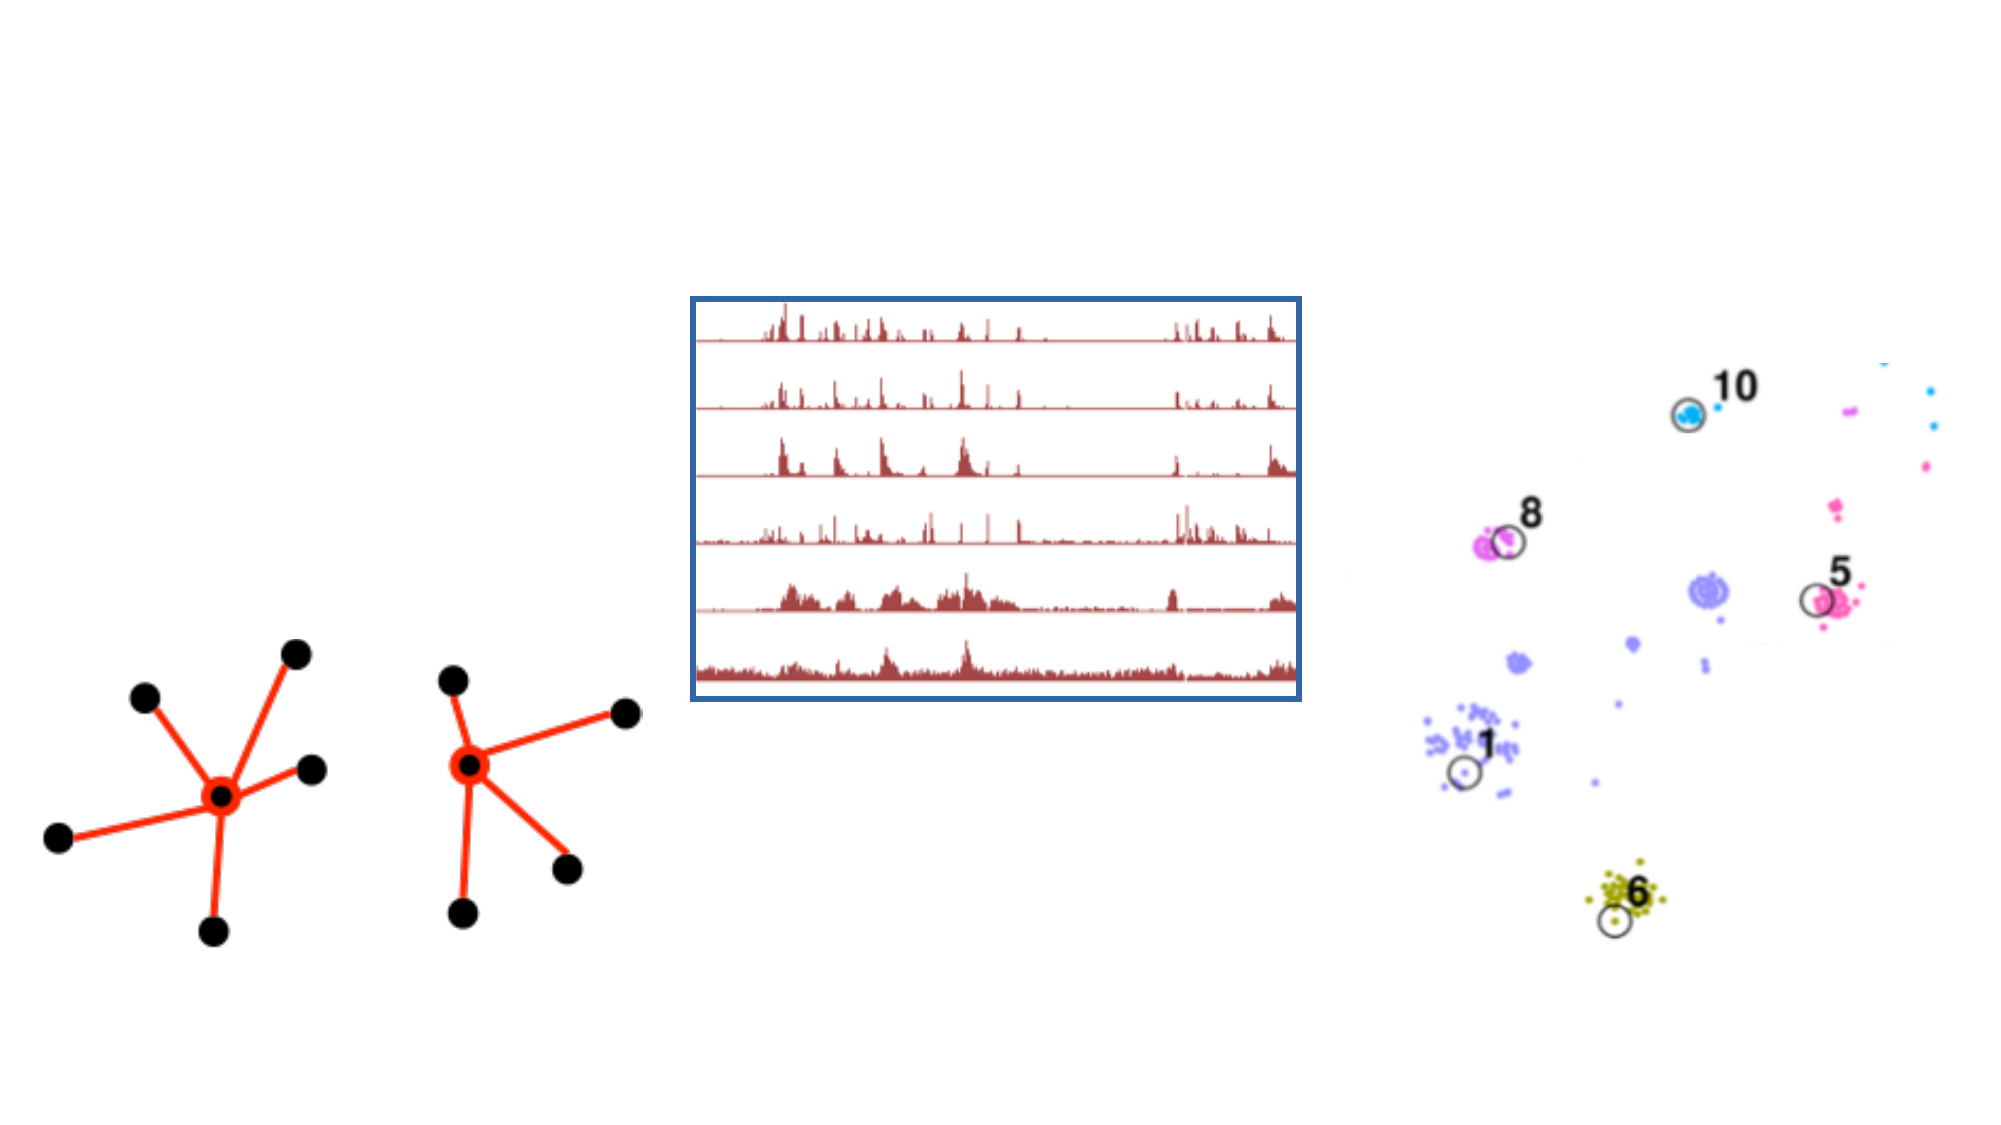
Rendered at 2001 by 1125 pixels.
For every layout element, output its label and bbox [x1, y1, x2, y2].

picture [696, 301, 1297, 696]
picture [42, 639, 643, 950]
text_box [1339, 362, 1940, 950]
